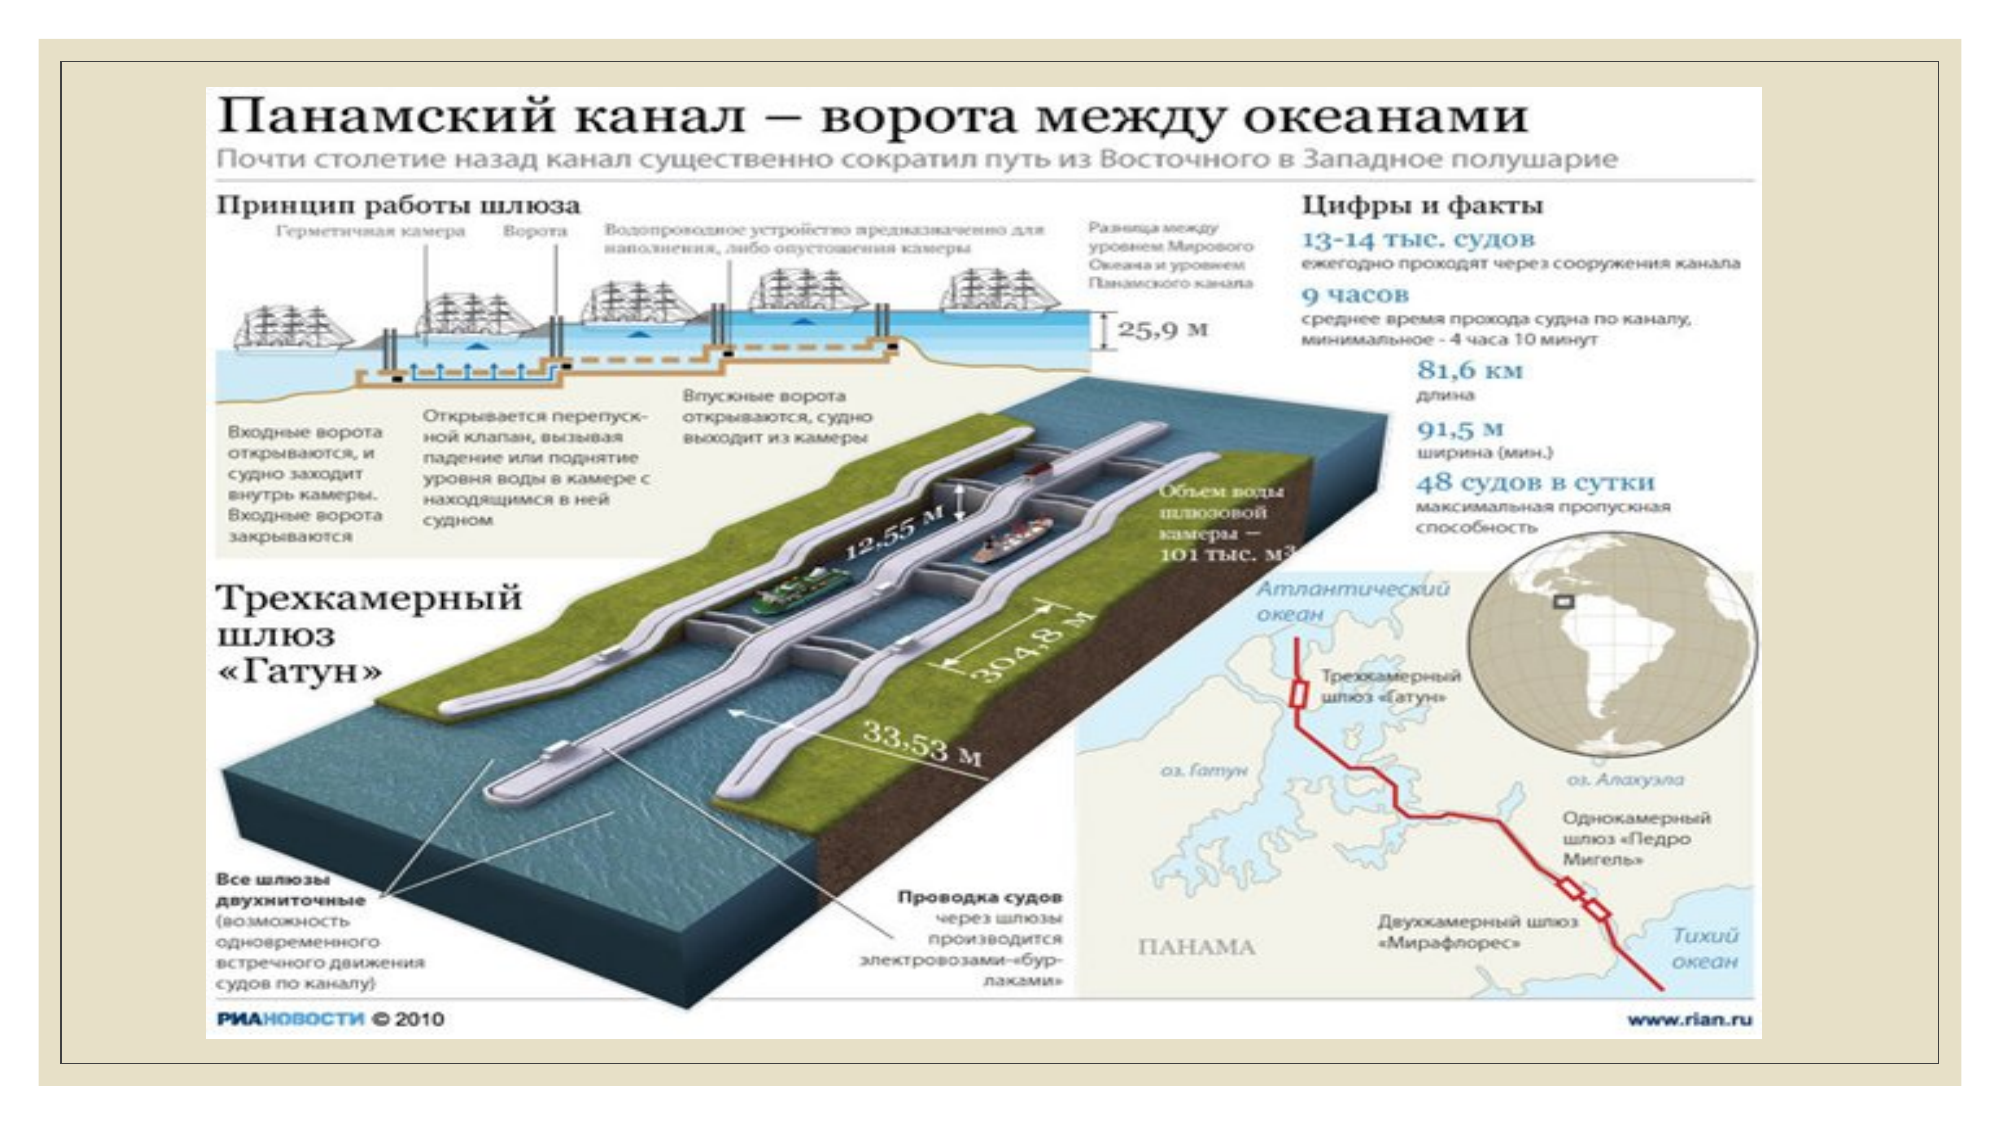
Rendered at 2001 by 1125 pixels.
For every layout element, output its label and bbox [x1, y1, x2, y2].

list [205, 87, 1762, 1039]
